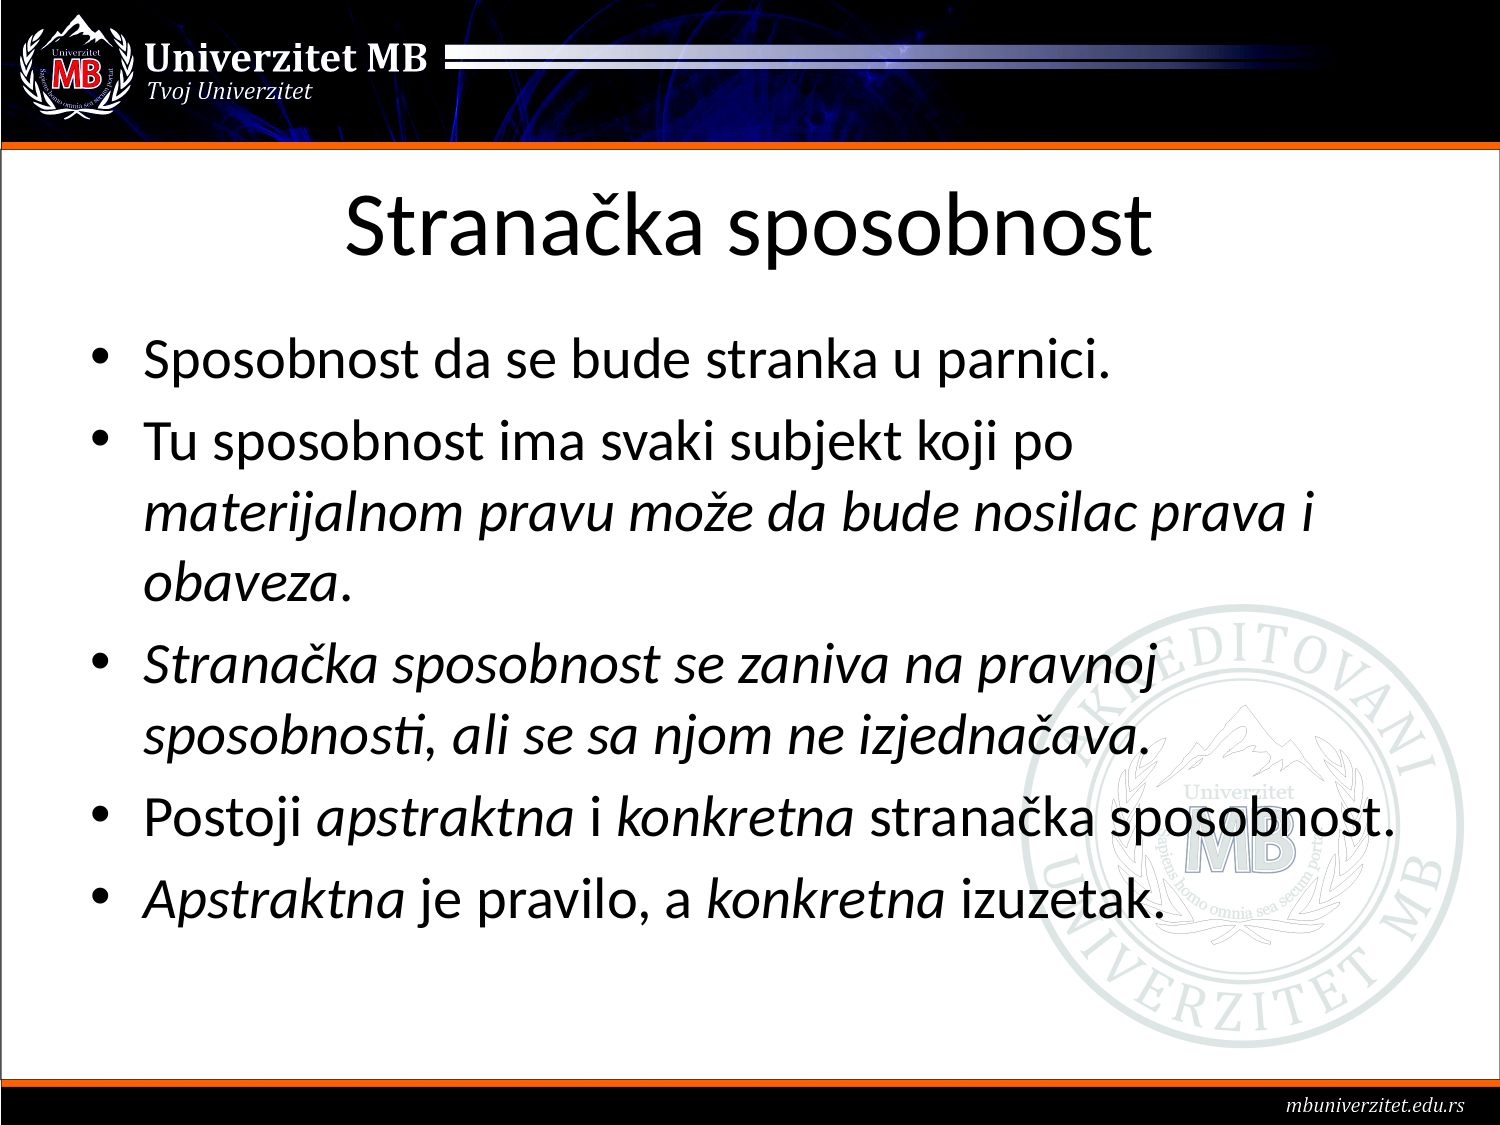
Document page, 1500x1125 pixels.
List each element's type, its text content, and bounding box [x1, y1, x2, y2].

list Sposobnost da se bude stranka u parnici. Tu sposobnost ima svaki subjekt koji po materijalnom pravu može da bude nosilac prava i obaveza. Stranačka sposobnost se zaniva na pravnoj sposobnosti, ali se sa njom ne izjednačava. Postoji apstraktna i konkretna stranačka sposobnost. Apstraktna je pravilo, a konkretna izuzetak. [75, 312, 1425, 1005]
picture [0, 0, 1500, 1125]
title Stranačka sposobnost [75, 137, 1425, 300]
